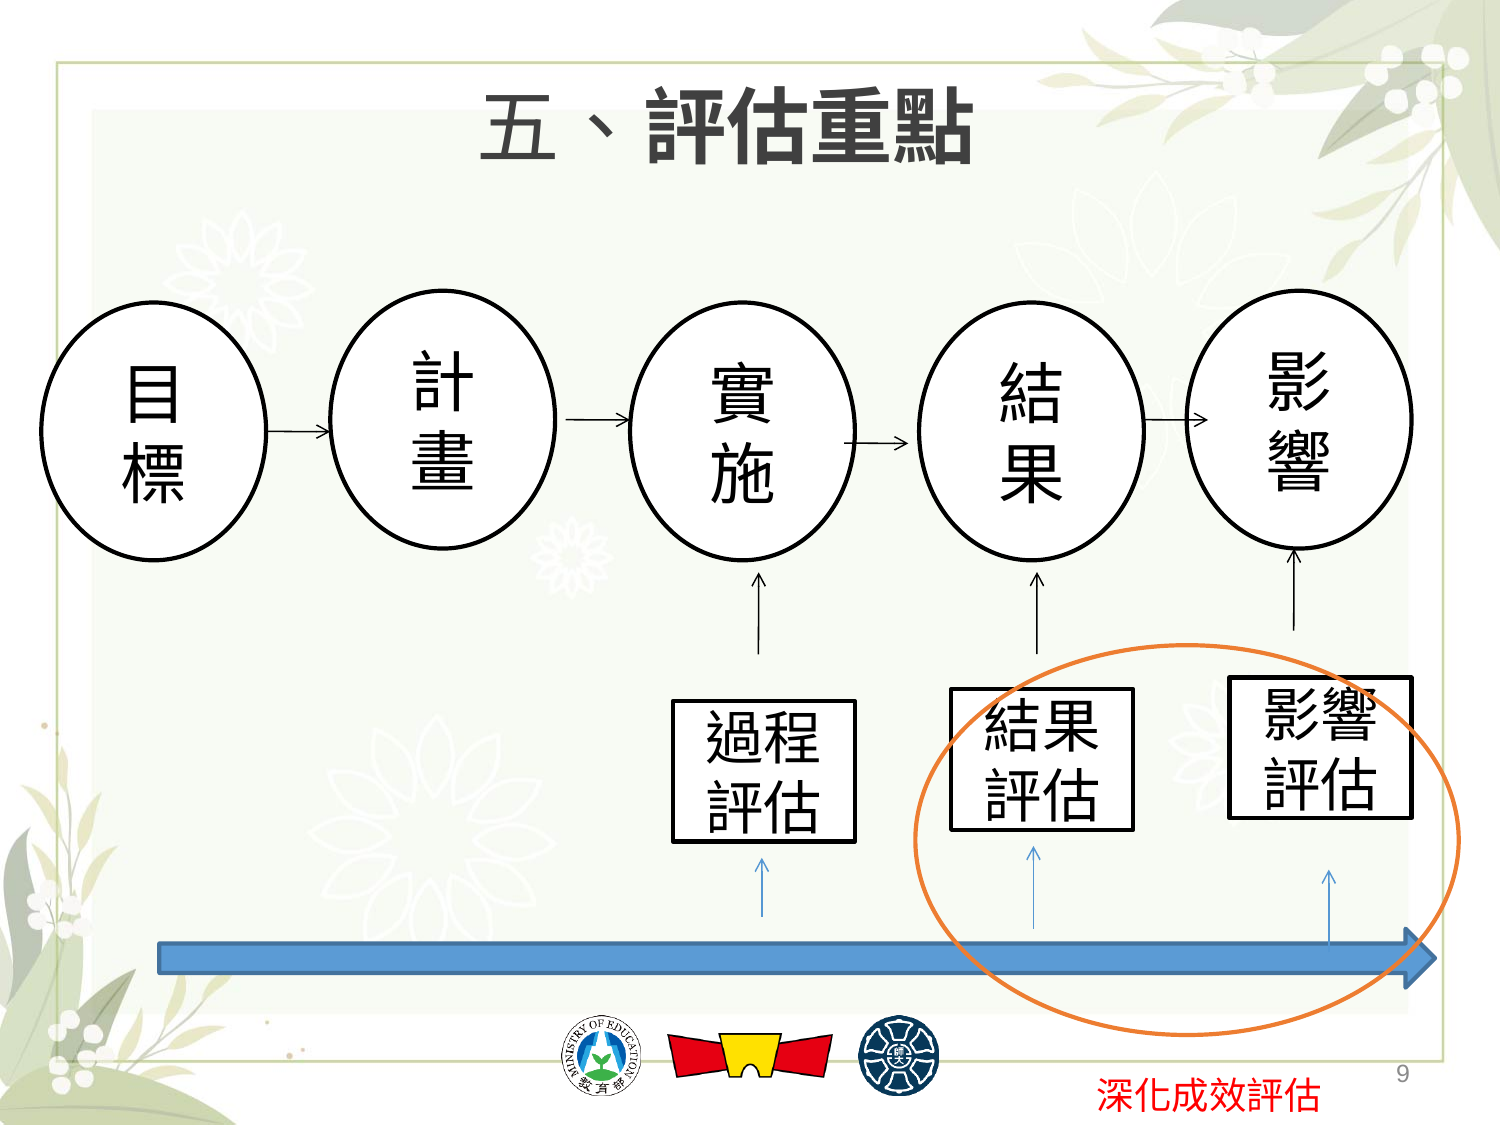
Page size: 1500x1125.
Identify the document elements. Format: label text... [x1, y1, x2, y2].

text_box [41, 290, 1412, 842]
slide_number 9 [1074, 1042, 1425, 1103]
text_box 五、評估重點 [163, 66, 1289, 224]
text_box [157, 941, 987, 976]
text_box 深化成效評估 [1082, 1064, 1337, 1125]
text_box [1387, 942, 1438, 990]
text_box [913, 732, 1461, 1038]
picture [0, 0, 1500, 1125]
